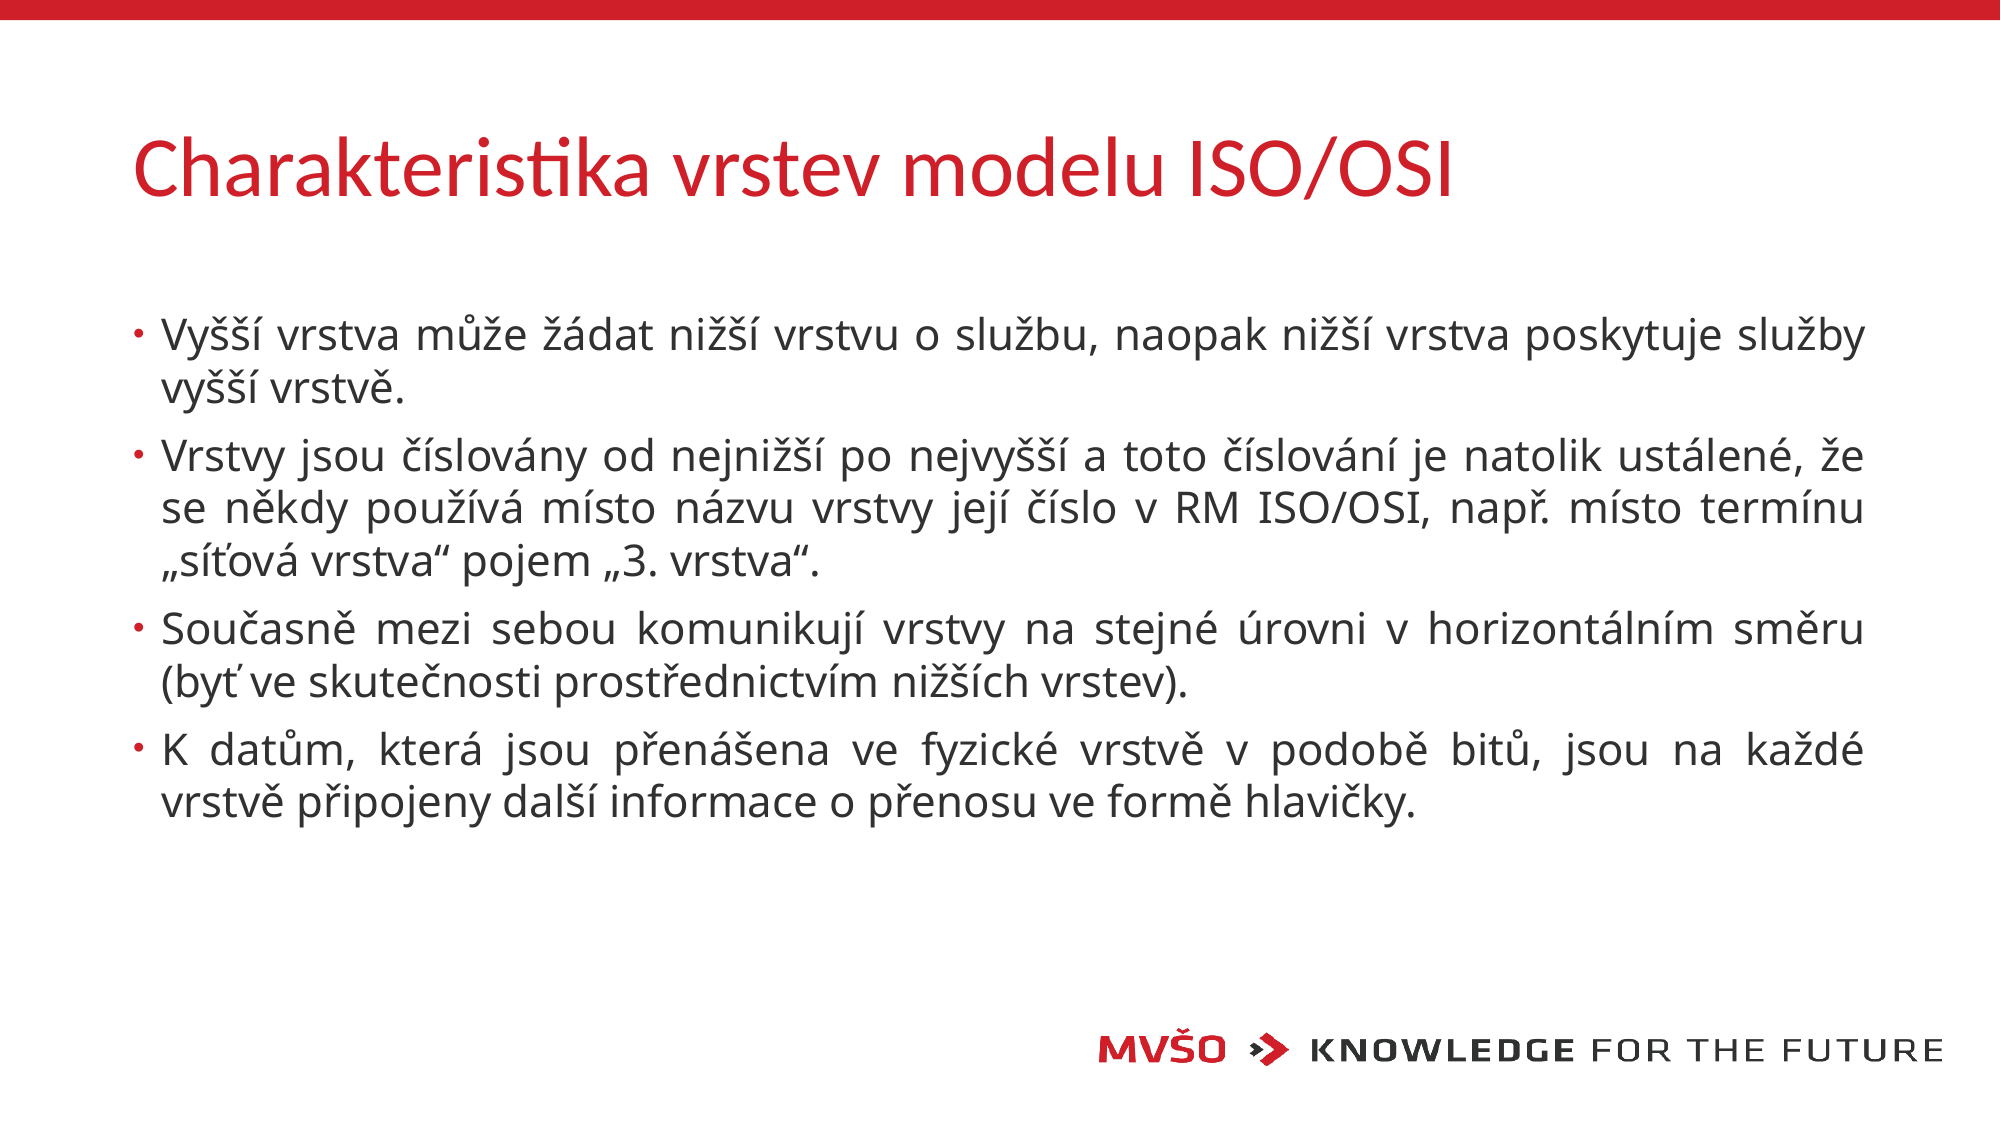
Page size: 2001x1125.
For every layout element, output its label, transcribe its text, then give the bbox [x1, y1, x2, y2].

list Vyšší vrstva může žádat nižší vrstvu o službu, naopak nižší vrstva poskytuje služby vyšší vrstvě. Vrstvy jsou číslovány od nejnižší po nejvyšší a toto číslování je natolik ustálené, že se někdy používá místo názvu vrstvy její číslo v RM ISO/OSI, např. místo termínu „síťová vrstva“ pojem „3. vrstva“. Současně mezi sebou komunikují vrstvy na stejné úrovni v horizontálním směru (byť ve skutečnosti prostřednictvím nižších vrstev). K datům, která jsou přenášena ve fyzické vrstvě v podobě bitů, jsou na každé vrstvě připojeny další informace o přenosu ve formě hlavičky. [118, 299, 1882, 969]
picture [1099, 1028, 1942, 1066]
title Charakteristika vrstev modelu ISO/OSI [118, 59, 1882, 278]
